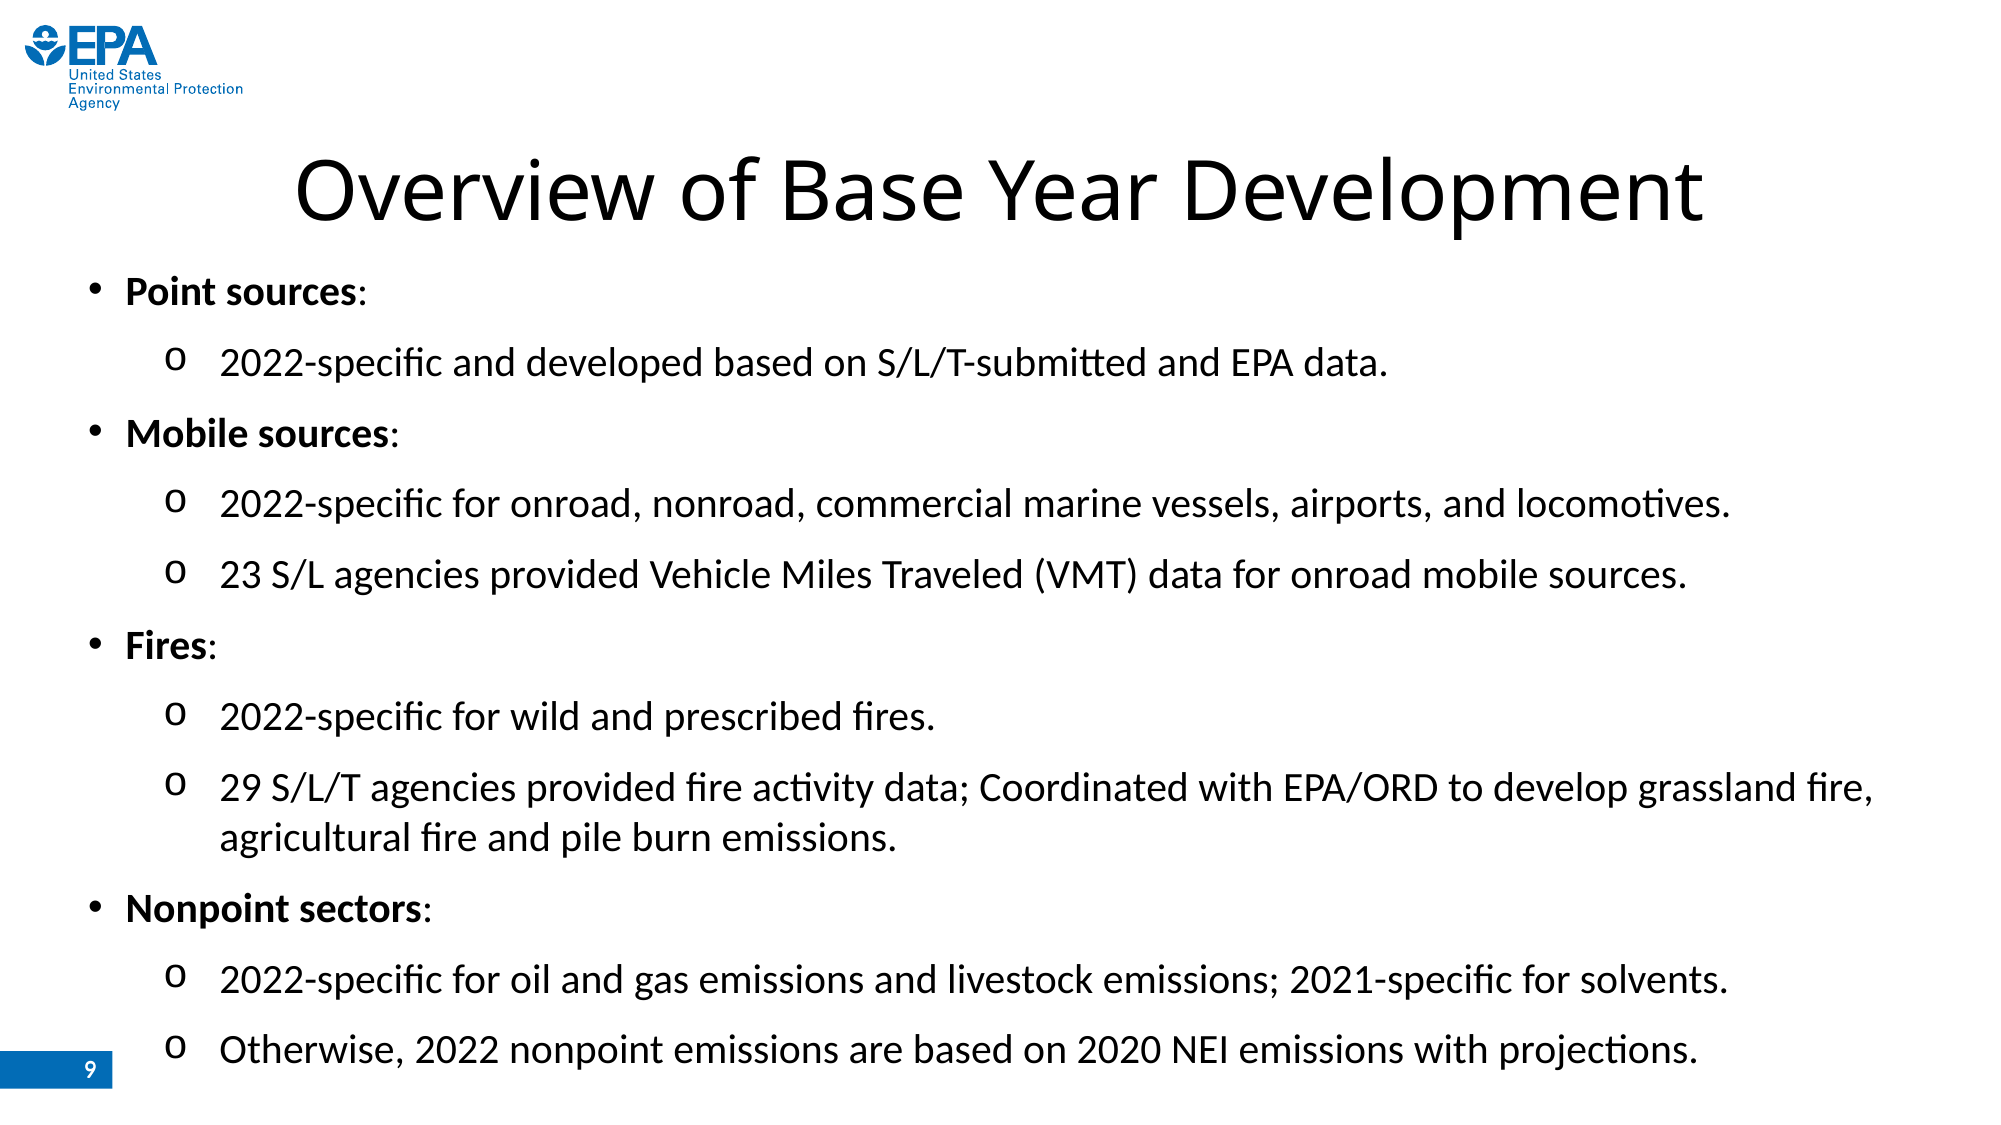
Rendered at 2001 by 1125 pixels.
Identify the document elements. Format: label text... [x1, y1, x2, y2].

slide_number 9 [35, 1037, 112, 1098]
text_box Point sources: 2022-specific and developed based on S/L/T-submitted and EPA data. Mobile sources: 2022-specific for onroad, nonroad, commercial marine vessels, airports, and locomotives. 23 S/L agencies provided Vehicle Miles Traveled (VMT) data for onroad mobile sources. Fires: 2022-specific for wild and prescribed fires. 29 S/L/T agencies provided fire activity data; Coordinated with EPA/ORD to develop grassland fire, agricultural fire and pile burn emissions. Nonpoint sectors: 2022-specific for oil and gas emissions and livestock emissions; 2021-specific for solvents. Otherwise, 2022 nonpoint emissions are based on 2020 NEI emissions with projections. [73, 256, 1947, 1080]
title Overview of Base Year Development [137, 124, 1863, 256]
